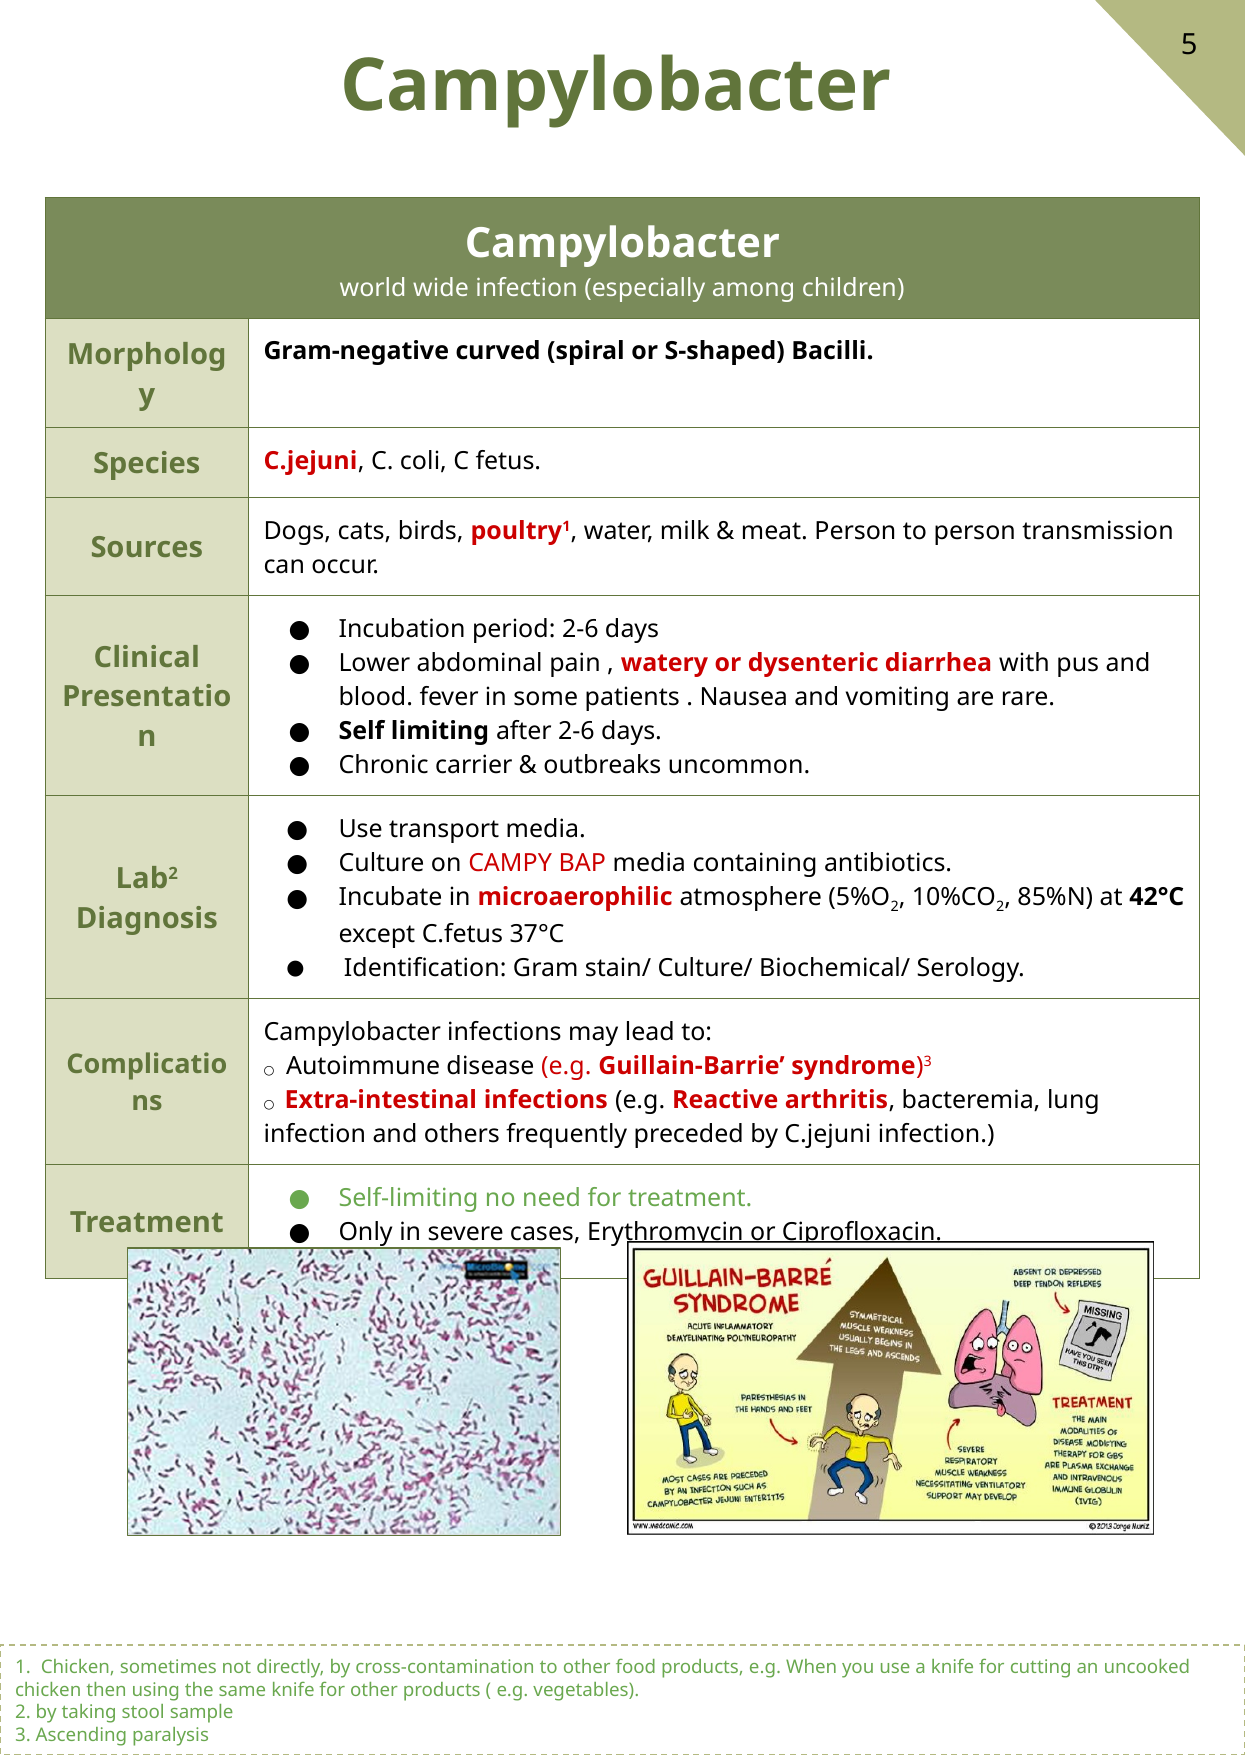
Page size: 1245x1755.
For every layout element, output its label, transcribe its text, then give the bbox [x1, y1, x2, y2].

table_cell Species [46, 428, 248, 497]
table_cell Sources [46, 498, 248, 595]
table_cell Morphology [46, 319, 248, 427]
text_box [1095, 0, 1245, 44]
table_cell Lab2 Diagnosis [46, 796, 248, 998]
table_cell Incubation period: 2-6 days Lower abdominal pain , watery or dysenteric diarrhea with pus and blood. fever in some patients . Nausea and vomiting are rare. Self limiting after 2-6 days. Chronic carrier & outbreaks uncommon. [249, 596, 1199, 795]
picture [627, 1241, 1154, 1535]
table_cell Use transport media. Culture on CAMPY BAP media containing antibiotics. Incubate in microaerophilic atmosphere (5%O2, 10%CO2, 85%N) at 42°C except C.fetus 37°C Identification: Gram stain/ Culture/ Biochemical/ Serology. [249, 796, 1199, 998]
table_cell Treatment [46, 1165, 248, 1278]
table_header Campylobacter world wide infection (especially among children) [46, 198, 1199, 318]
text_box [1188, 87, 1245, 156]
picture [128, 1248, 560, 1535]
table_cell Gram-negative curved (spiral or S-shaped) Bacilli. [249, 319, 1199, 427]
table_cell Self-limiting no need for treatment. Only in severe cases, Erythromycin or Ciprofloxacin. [249, 1165, 1199, 1278]
table_cell Dogs, cats, birds, poultry1, water, milk & meat. Person to person transmission can occur. [249, 498, 1199, 595]
text_box 5 [1165, 10, 1245, 87]
table_cell Campylobacter infections may lead to: ○ Autoimmune disease (e.g. Guillain-Barrie’ syndrome)3 ○ Extra-intestinal infections (e.g. Reactive arthritis, bacteremia, lung infection and others frequently preceded by C.jejuni infection.) [249, 999, 1199, 1164]
table_cell Complications [46, 999, 248, 1164]
text_box 1. Chicken, sometimes not directly, by cross-contamination to other food products, e.g. When you use a knife for cutting an uncooked chicken then using the same knife for other products ( e.g. vegetables). 2. by taking stool sample 3. Ascending paralysis [0, 1644, 1245, 1755]
table_cell Clinical Presentation [46, 596, 248, 795]
table_cell C.jejuni, C. coli, C fetus. [249, 428, 1199, 497]
text_box Campylobacter [45, 44, 1188, 140]
